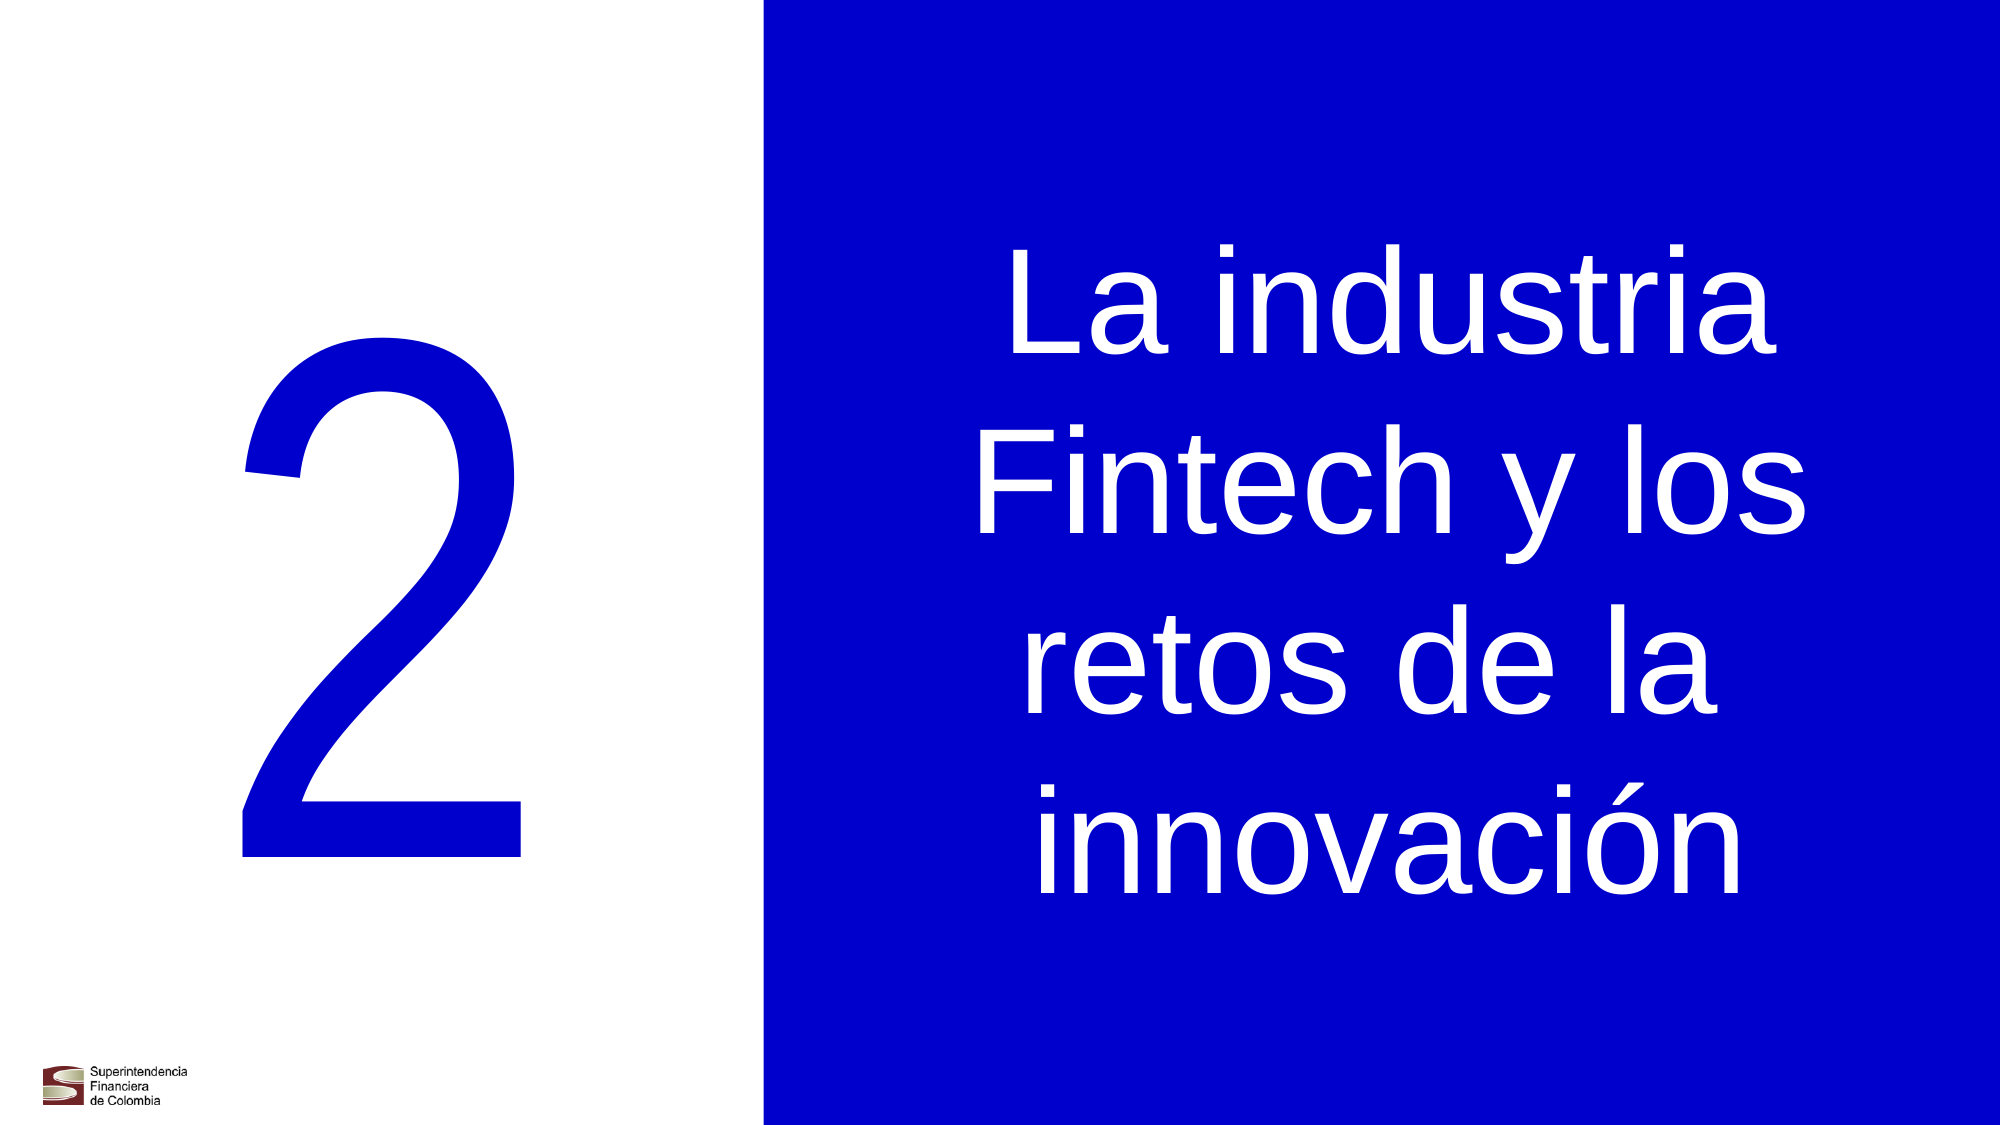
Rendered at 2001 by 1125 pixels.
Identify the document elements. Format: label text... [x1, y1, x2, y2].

text_box 2 [0, 109, 764, 1011]
picture [43, 1066, 187, 1105]
text_box La industria Fintech y los retos de la innovación [822, 99, 1957, 1028]
